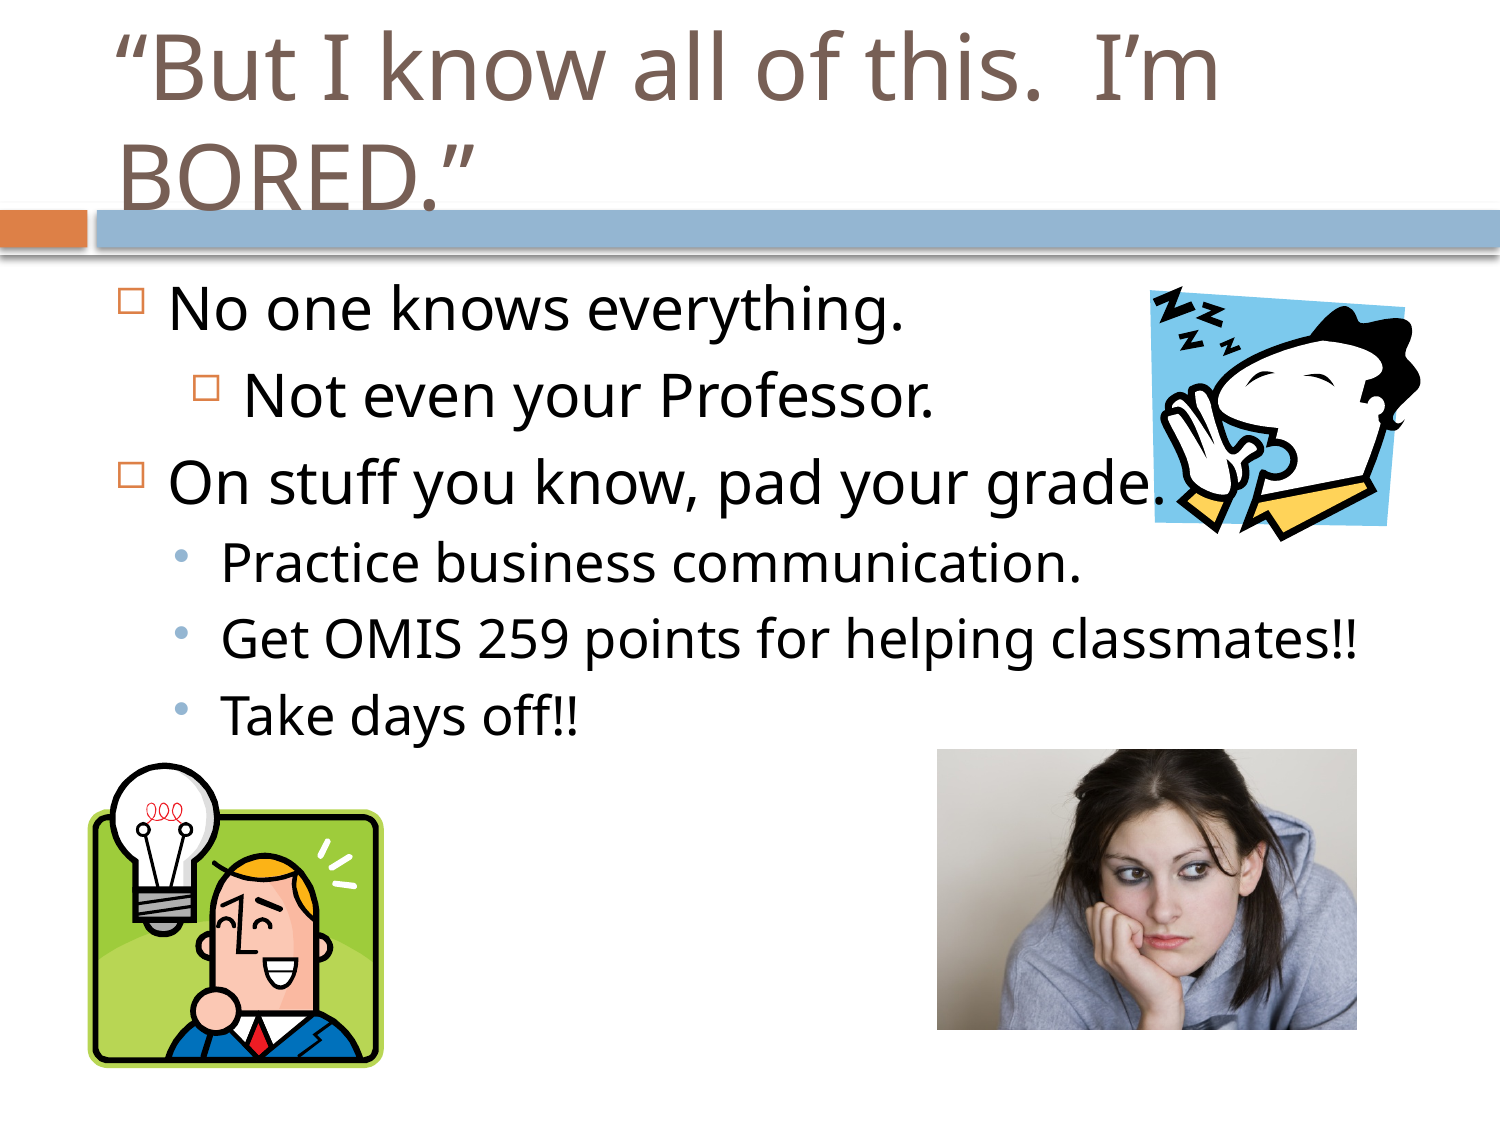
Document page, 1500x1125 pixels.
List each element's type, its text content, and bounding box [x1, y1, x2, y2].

picture [937, 749, 1357, 1030]
text_box No one knows everything. Not even your Professor. On stuff you know, pad your grade. Practice business communication. Get OMIS 259 points for helping classmates!! Take days off!! [100, 262, 1438, 1000]
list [87, 762, 385, 1069]
title “But I know all of this. I’m BORED.” [100, 37, 1438, 200]
picture [1149, 285, 1421, 543]
